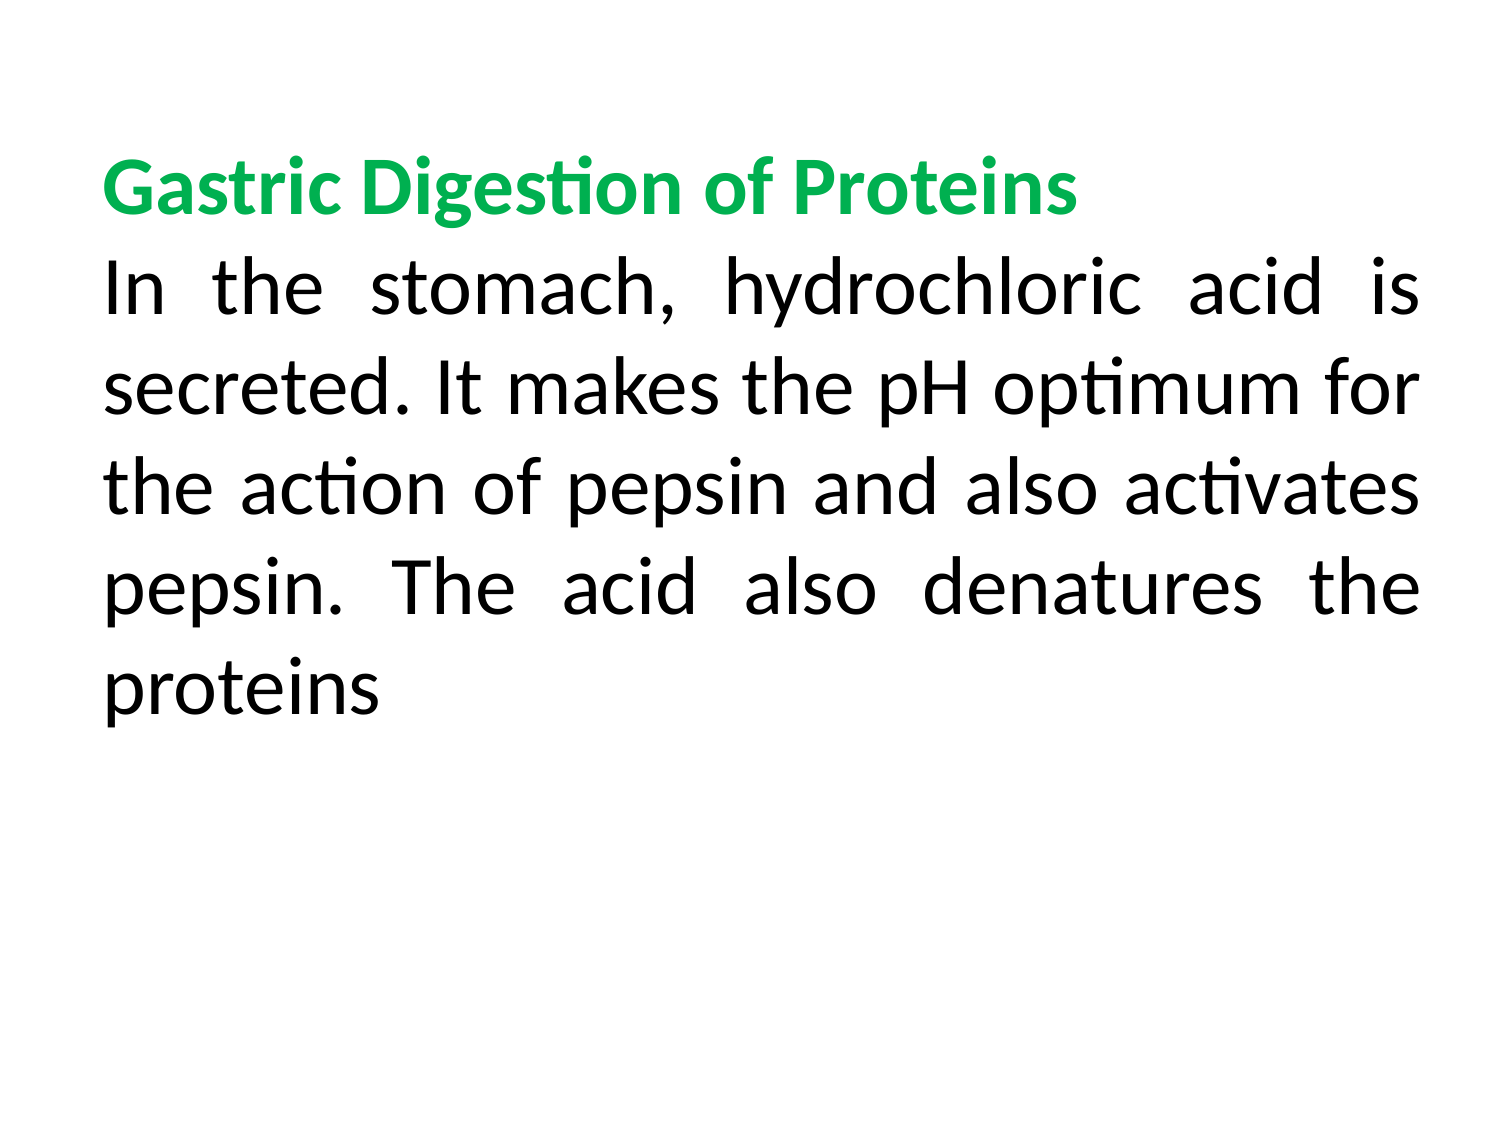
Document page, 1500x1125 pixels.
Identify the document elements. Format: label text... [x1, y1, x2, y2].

text_box Gastric Digestion of Proteins In the stomach, hydrochloric acid is secreted. It makes the pH optimum for the action of pepsin and also activates pepsin. The acid also denatures the proteins [87, 123, 1438, 784]
